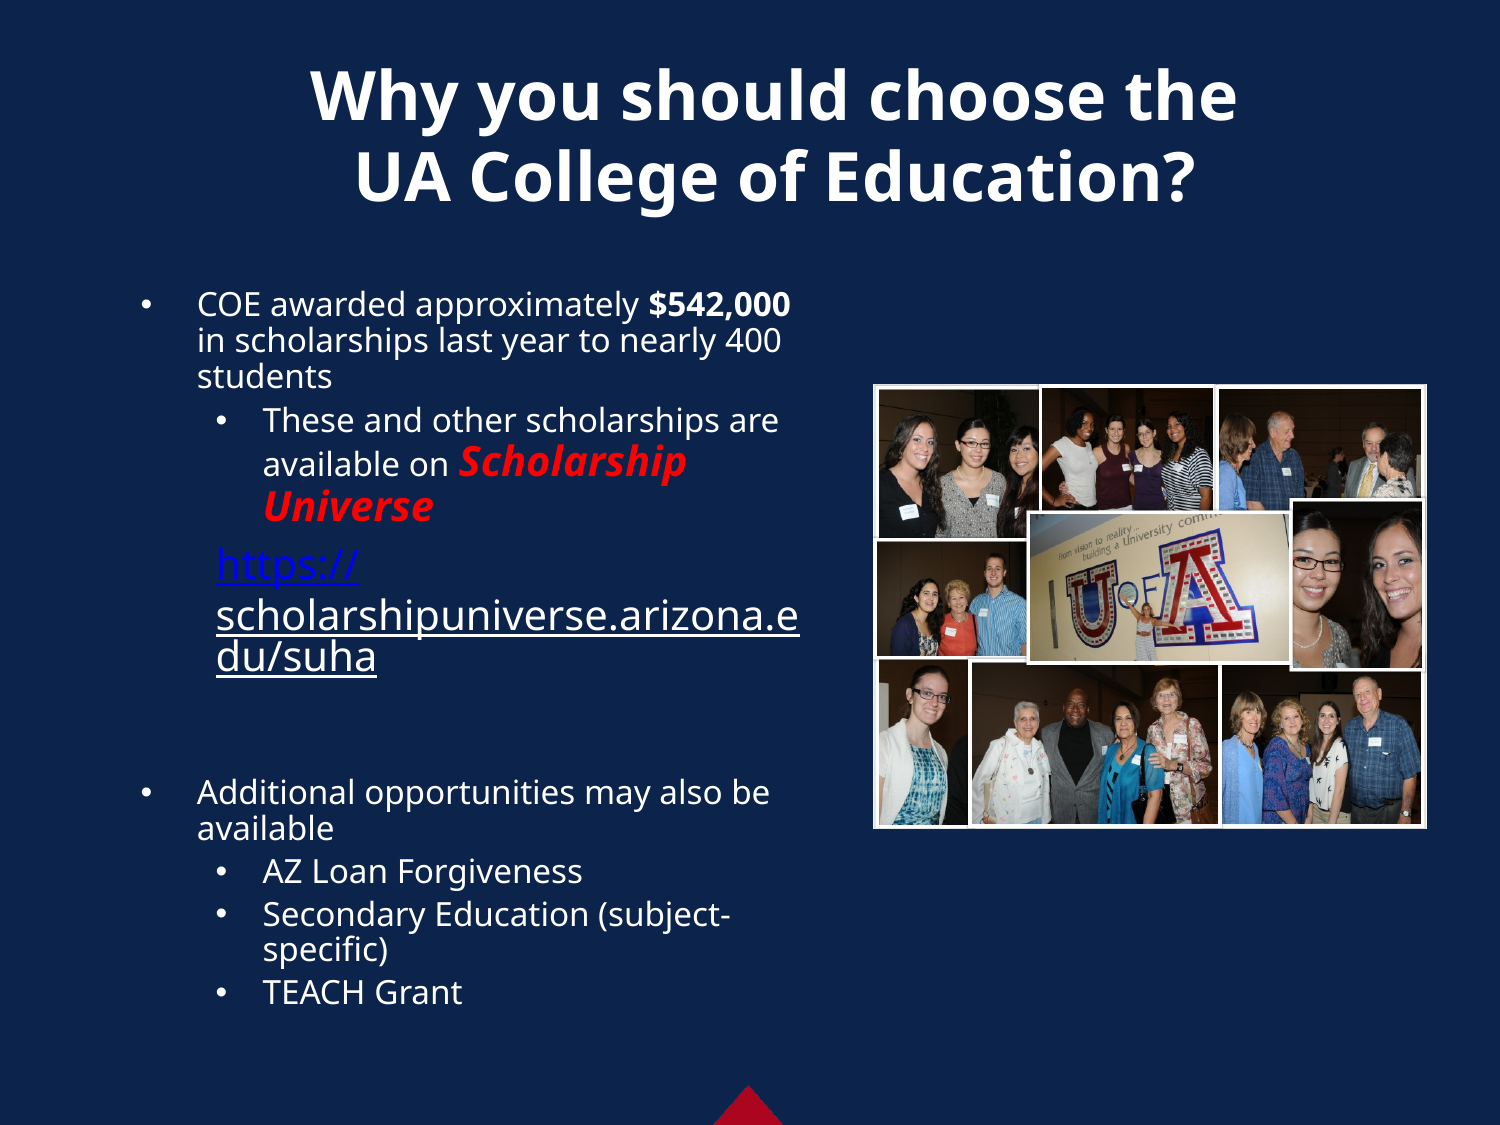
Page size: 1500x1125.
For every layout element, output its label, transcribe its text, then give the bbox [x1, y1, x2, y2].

title Why you should choose the UA College of Education? [270, 43, 1280, 225]
picture [873, 383, 1427, 829]
text_box [711, 1070, 787, 1125]
list COE awarded approximately $542,000 in scholarships last year to nearly 400 students These and other scholarships are available on Scholarship Universe https://scholarshipuniverse.arizona.edu/suha Additional opportunities may also be available AZ Loan Forgiveness Secondary Education (subject-specific) TEACH Grant [125, 280, 823, 1024]
